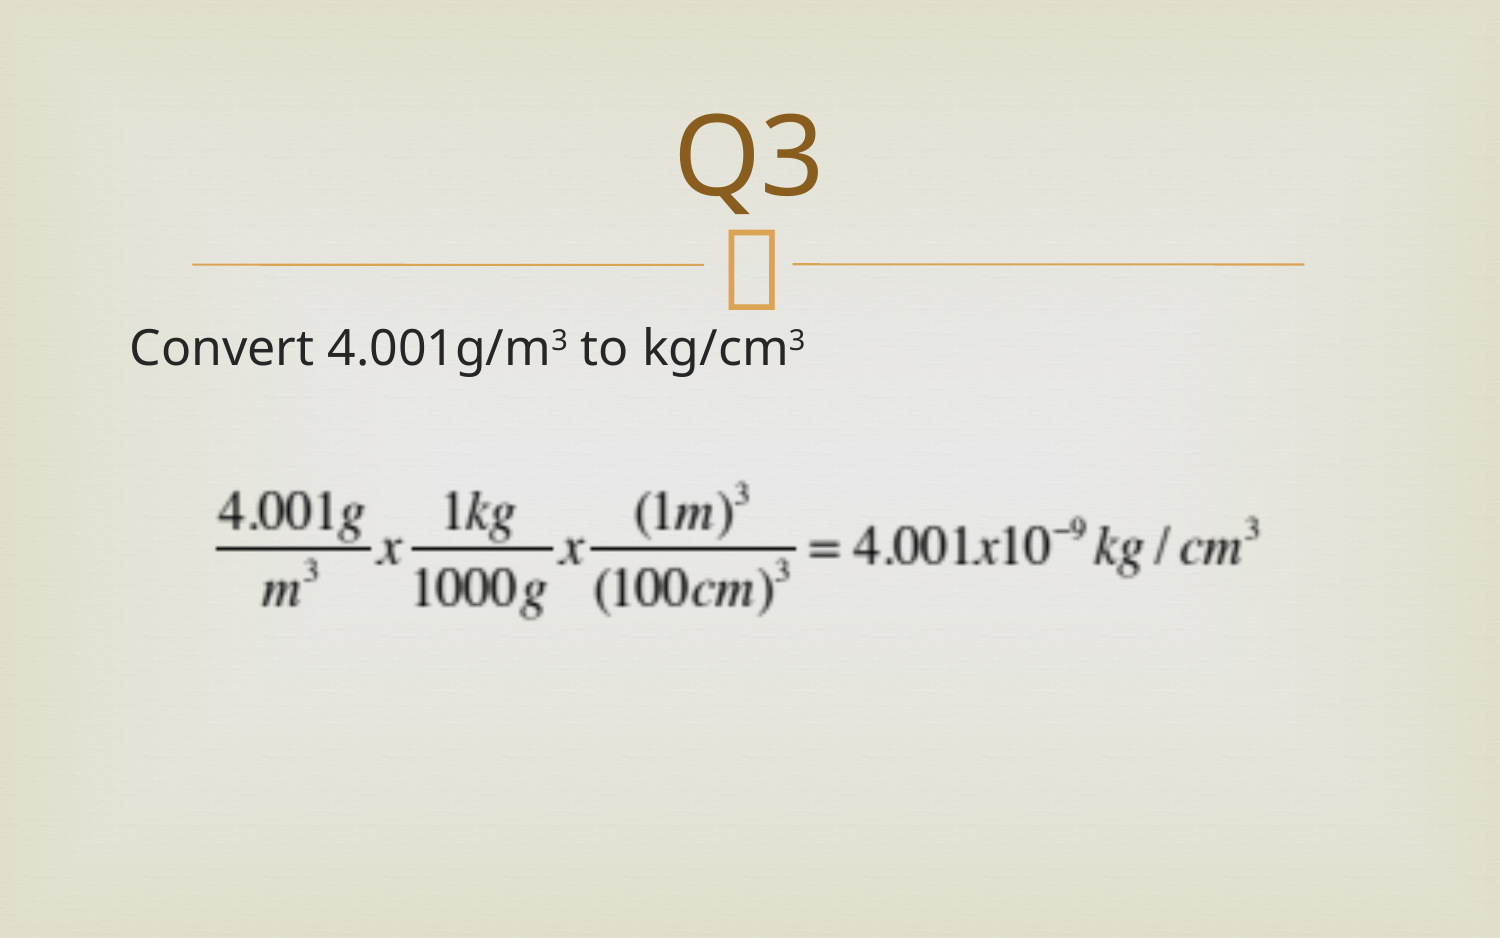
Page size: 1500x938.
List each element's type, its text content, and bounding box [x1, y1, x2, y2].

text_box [207, 468, 1267, 626]
list Convert 4.001g/m3 to kg/cm3 [114, 307, 1386, 838]
title Q3 [112, 77, 1386, 222]
